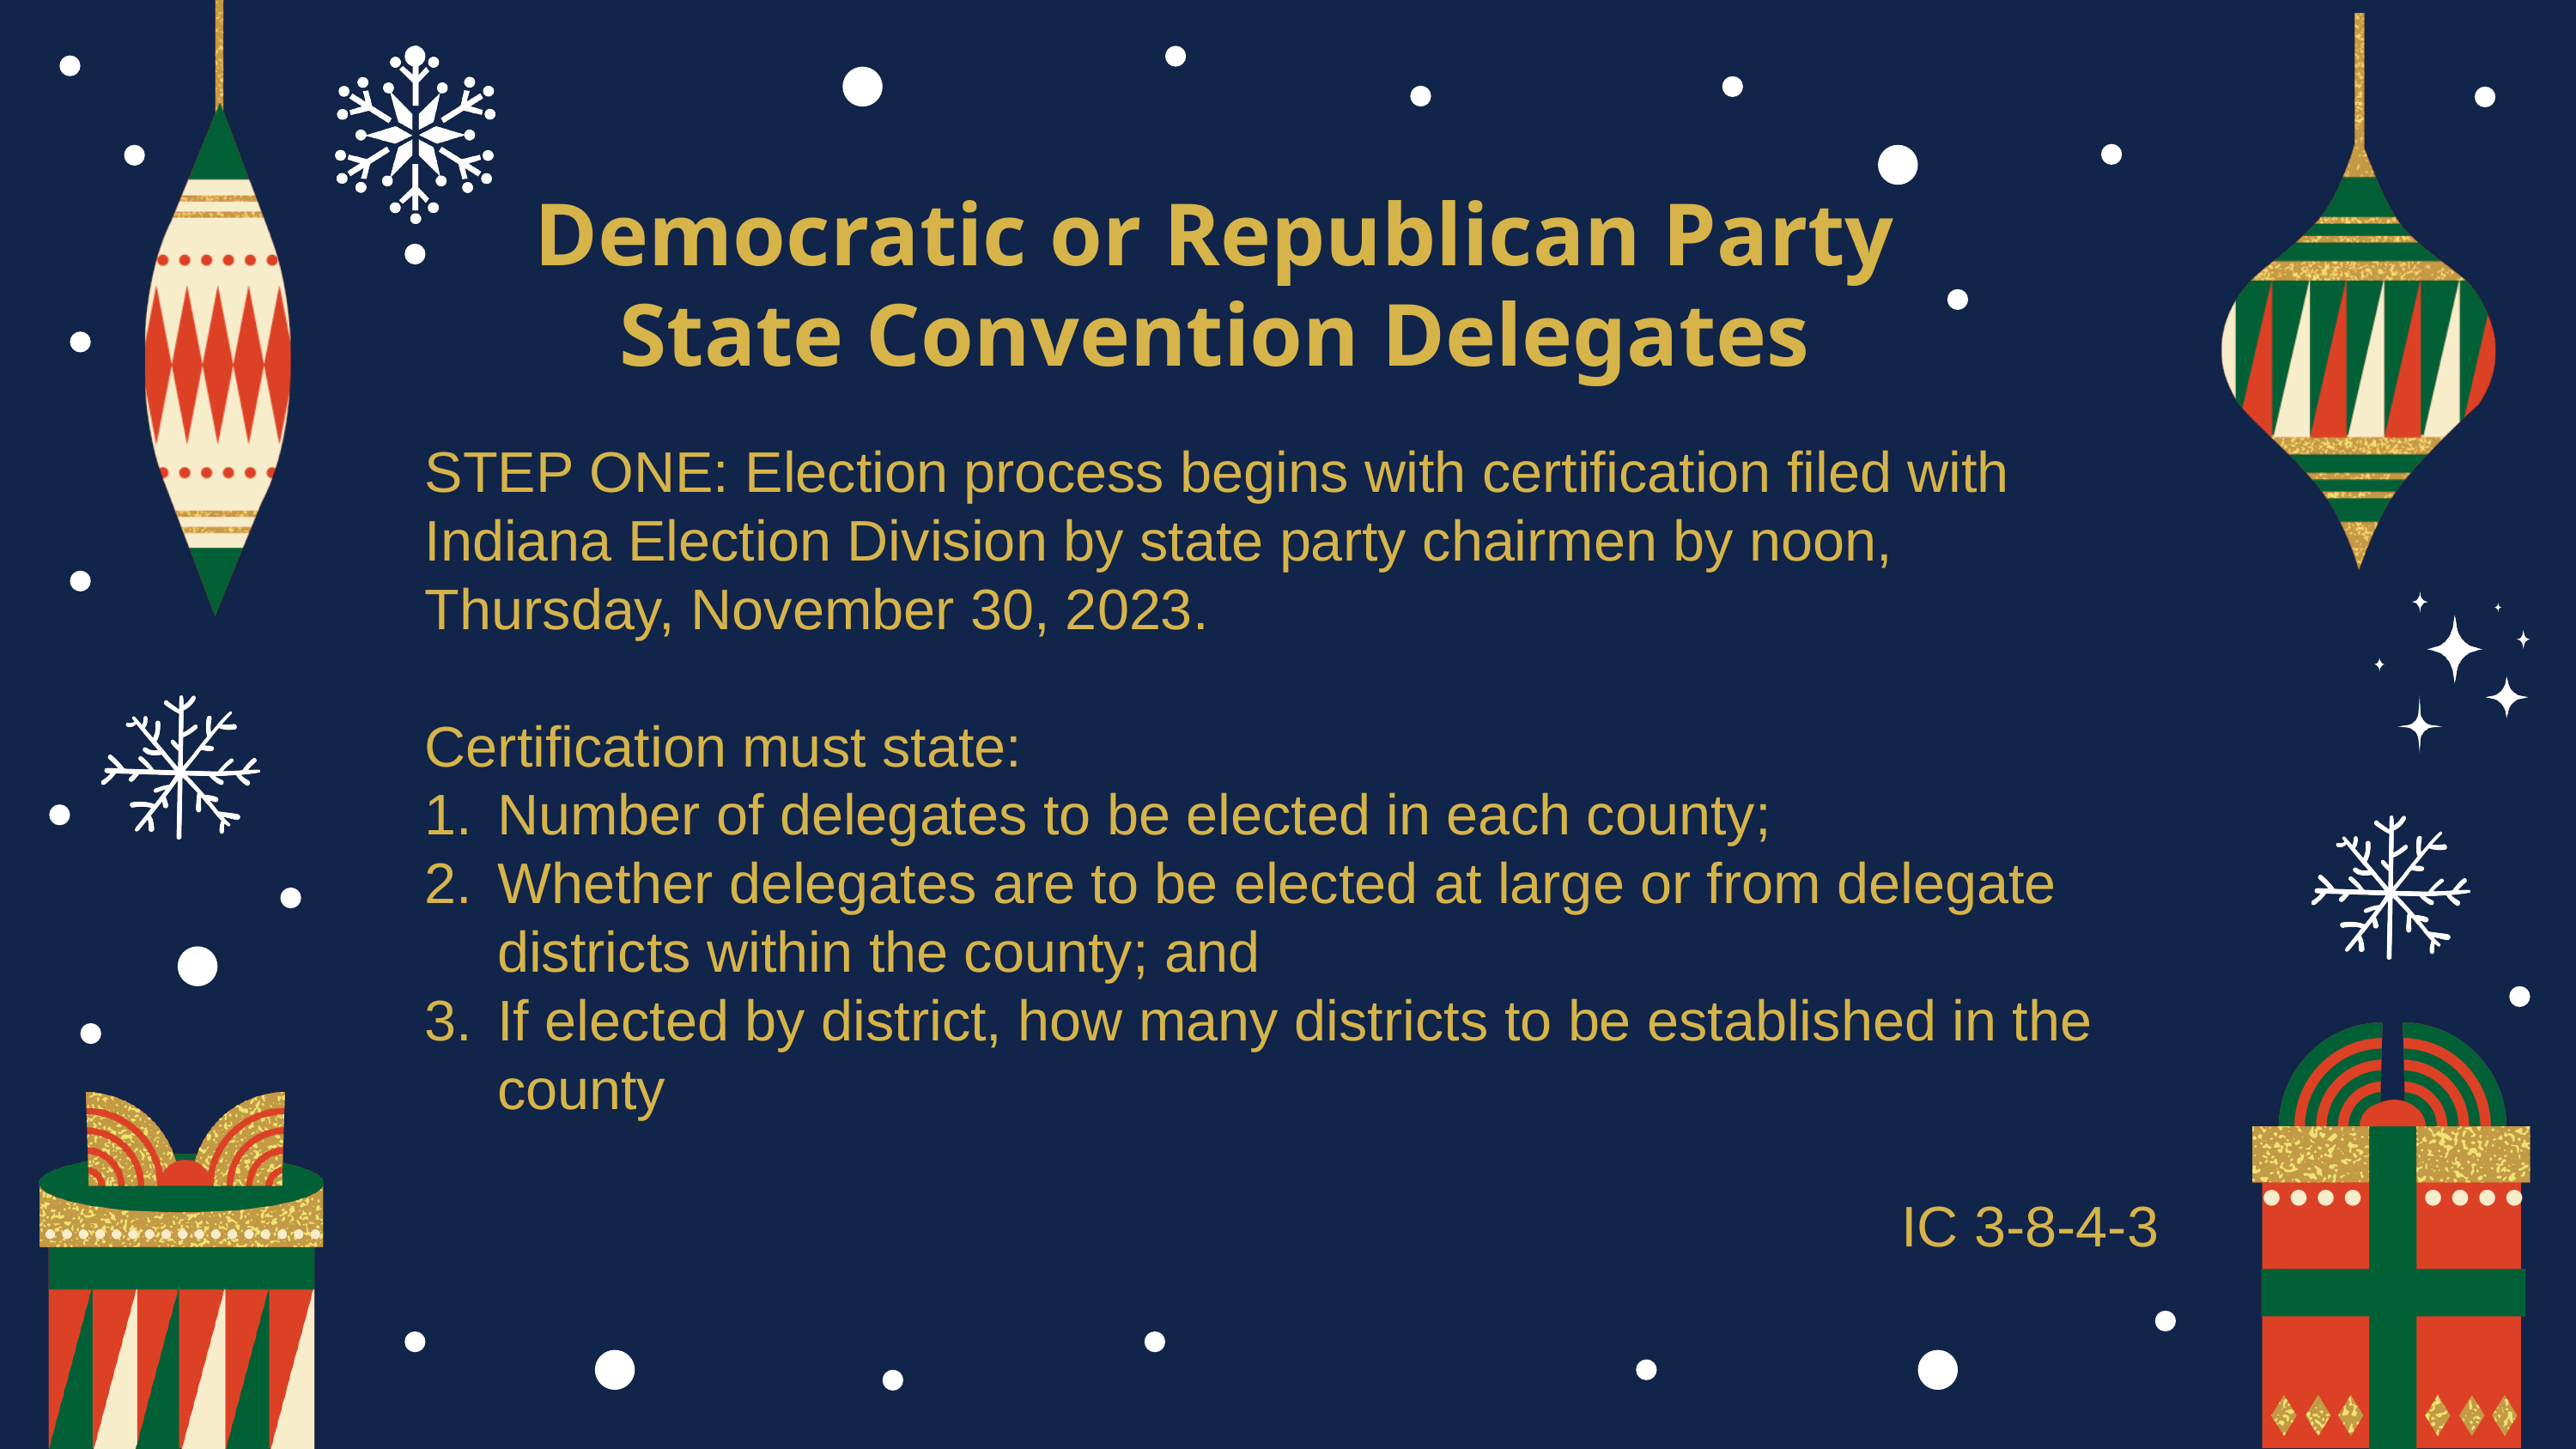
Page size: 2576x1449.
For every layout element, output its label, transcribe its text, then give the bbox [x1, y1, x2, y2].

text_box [1947, 288, 1969, 311]
text_box [2373, 591, 2530, 755]
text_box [1636, 1359, 1657, 1381]
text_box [2474, 86, 2496, 108]
text_box Democratic or Republican Party State Convention Delegates [447, 185, 1983, 387]
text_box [59, 55, 81, 76]
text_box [882, 1369, 904, 1391]
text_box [2154, 1310, 2177, 1332]
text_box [49, 803, 70, 826]
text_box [1877, 144, 1918, 185]
text_box [144, 0, 291, 617]
text_box STEP ONE: Election process begins with certification filed with Indiana Election Division by state party chairmen by noon, Thursday, November 30, 2023. Certification must state: Number of delegates to be elected in each county; Whether delegates are to be elected at large or from delegate districts within the county; and If elected by district, how many districts to be established in the county IC 3-8-4-3 [412, 428, 2172, 1265]
text_box [39, 1092, 324, 1449]
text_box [124, 144, 145, 167]
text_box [1917, 1349, 1959, 1391]
text_box [2311, 815, 2471, 961]
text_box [70, 330, 91, 353]
text_box [2221, 13, 2496, 571]
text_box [70, 570, 91, 592]
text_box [80, 1022, 102, 1045]
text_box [594, 1349, 635, 1391]
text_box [404, 243, 426, 265]
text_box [280, 887, 301, 909]
text_box [100, 694, 261, 840]
text_box [2252, 1022, 2530, 1449]
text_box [177, 946, 218, 987]
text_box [842, 66, 884, 107]
text_box [334, 45, 496, 224]
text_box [1144, 1331, 1166, 1353]
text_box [404, 45, 426, 67]
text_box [2100, 143, 2123, 166]
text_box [404, 1331, 426, 1353]
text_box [2509, 985, 2530, 1008]
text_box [1410, 85, 1431, 107]
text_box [1164, 45, 1187, 67]
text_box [1722, 76, 1744, 98]
